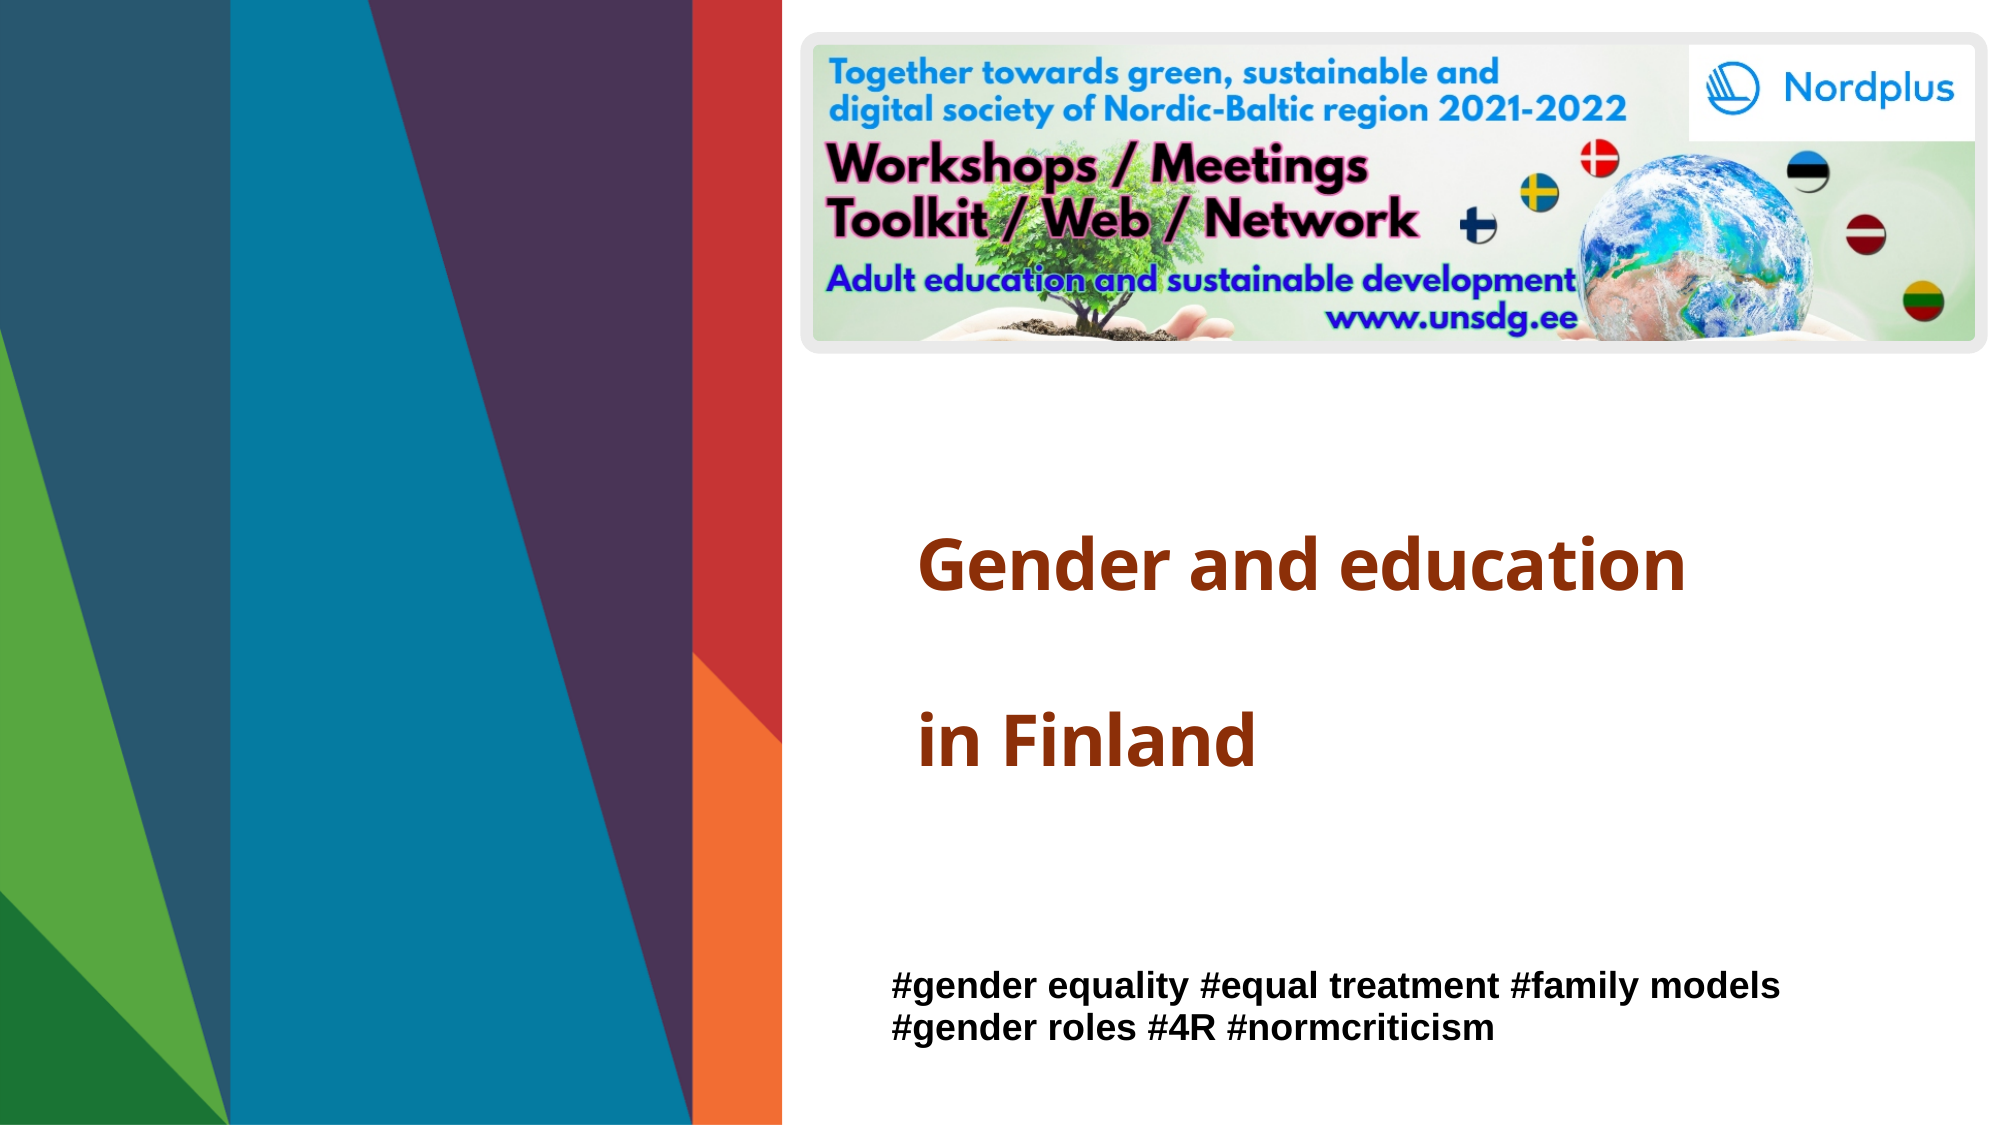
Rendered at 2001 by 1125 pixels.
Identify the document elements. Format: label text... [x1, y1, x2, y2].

picture [368, 0, 783, 1125]
picture [0, 0, 230, 1125]
title Gender and education in Finland [901, 513, 1964, 792]
text_box #gender equality #equal treatment #family models #gender roles #4R #normcriticism [876, 957, 1940, 1109]
picture [806, 38, 1982, 348]
